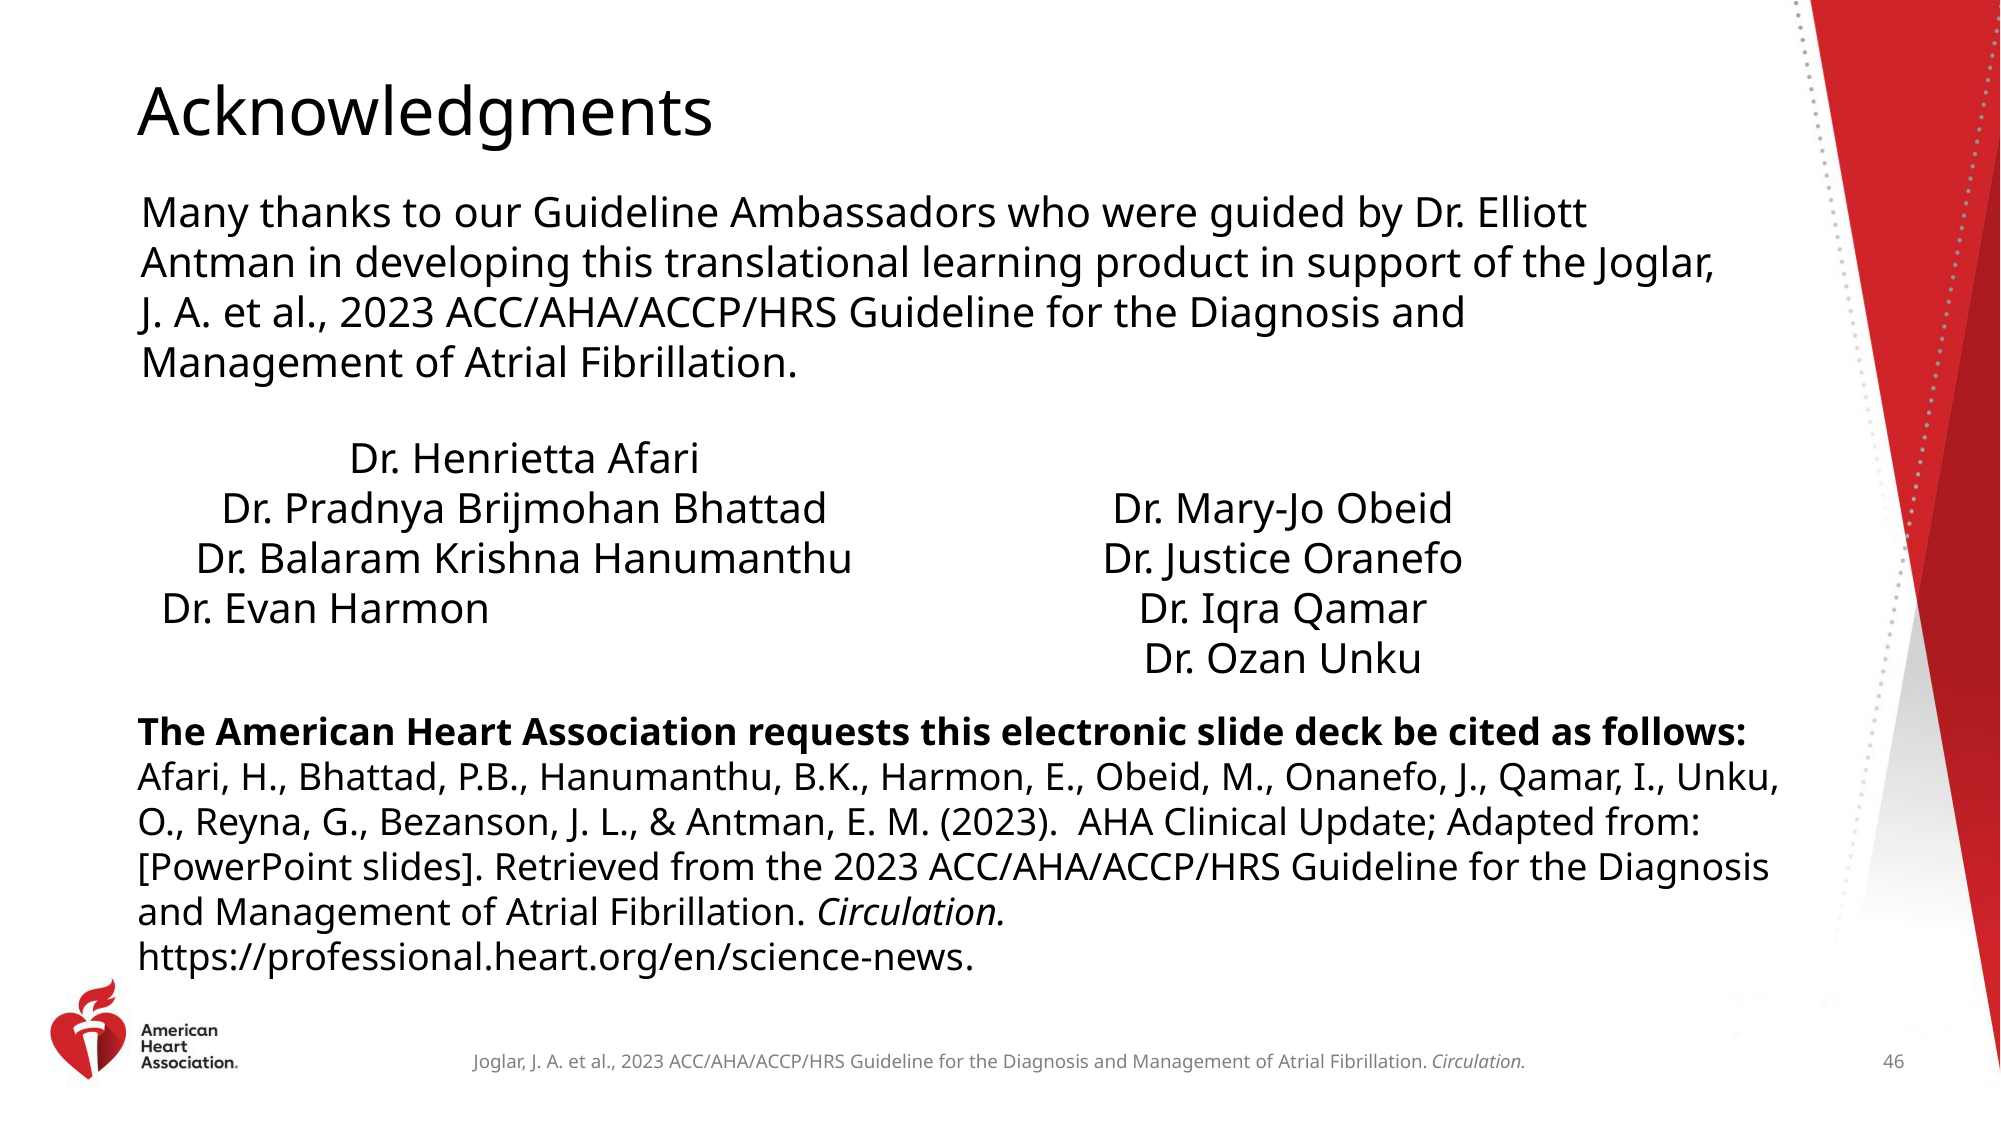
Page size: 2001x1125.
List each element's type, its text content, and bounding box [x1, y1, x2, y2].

slide_number 46 [1862, 1042, 1926, 1081]
picture [15, 0, 2001, 1125]
text_box Dr. Henrietta Afari Dr. Pradnya Brijmohan Bhattad Dr. Balaram Krishna Hanumanthu Dr. Evan Harmon Dr. Mary-Jo Obeid Dr. Justice Oranefo Dr. Iqra Qamar Dr. Ozan Unku [145, 424, 1663, 638]
list Many thanks to our Guideline Ambassadors who were guided by Dr. Elliott Antman in developing this translational learning product in support of the Joglar, J. A. et al., 2023 ACC/AHA/ACCP/HRS Guideline for the Diagnosis and Management of Atrial Fibrillation. [125, 178, 1751, 808]
text_box The American Heart Association requests this electronic slide deck be cited as follows: Afari, H., Bhattad, P.B., Hanumanthu, B.K., Harmon, E., Obeid, M., Onanefo, J., Qamar, I., Unku, O., Reyna, G., Bezanson, J. L., & Antman, E. M. (2023). AHA Clinical Update; Adapted from: [PowerPoint slides]. Retrieved from the 2023 ACC/AHA/ACCP/HRS Guideline for the Diagnosis and Management of Atrial Fibrillation. Circulation. https://professional.heart.org/en/science-news. [137, 700, 1820, 928]
title Acknowledgments [137, 59, 1863, 169]
